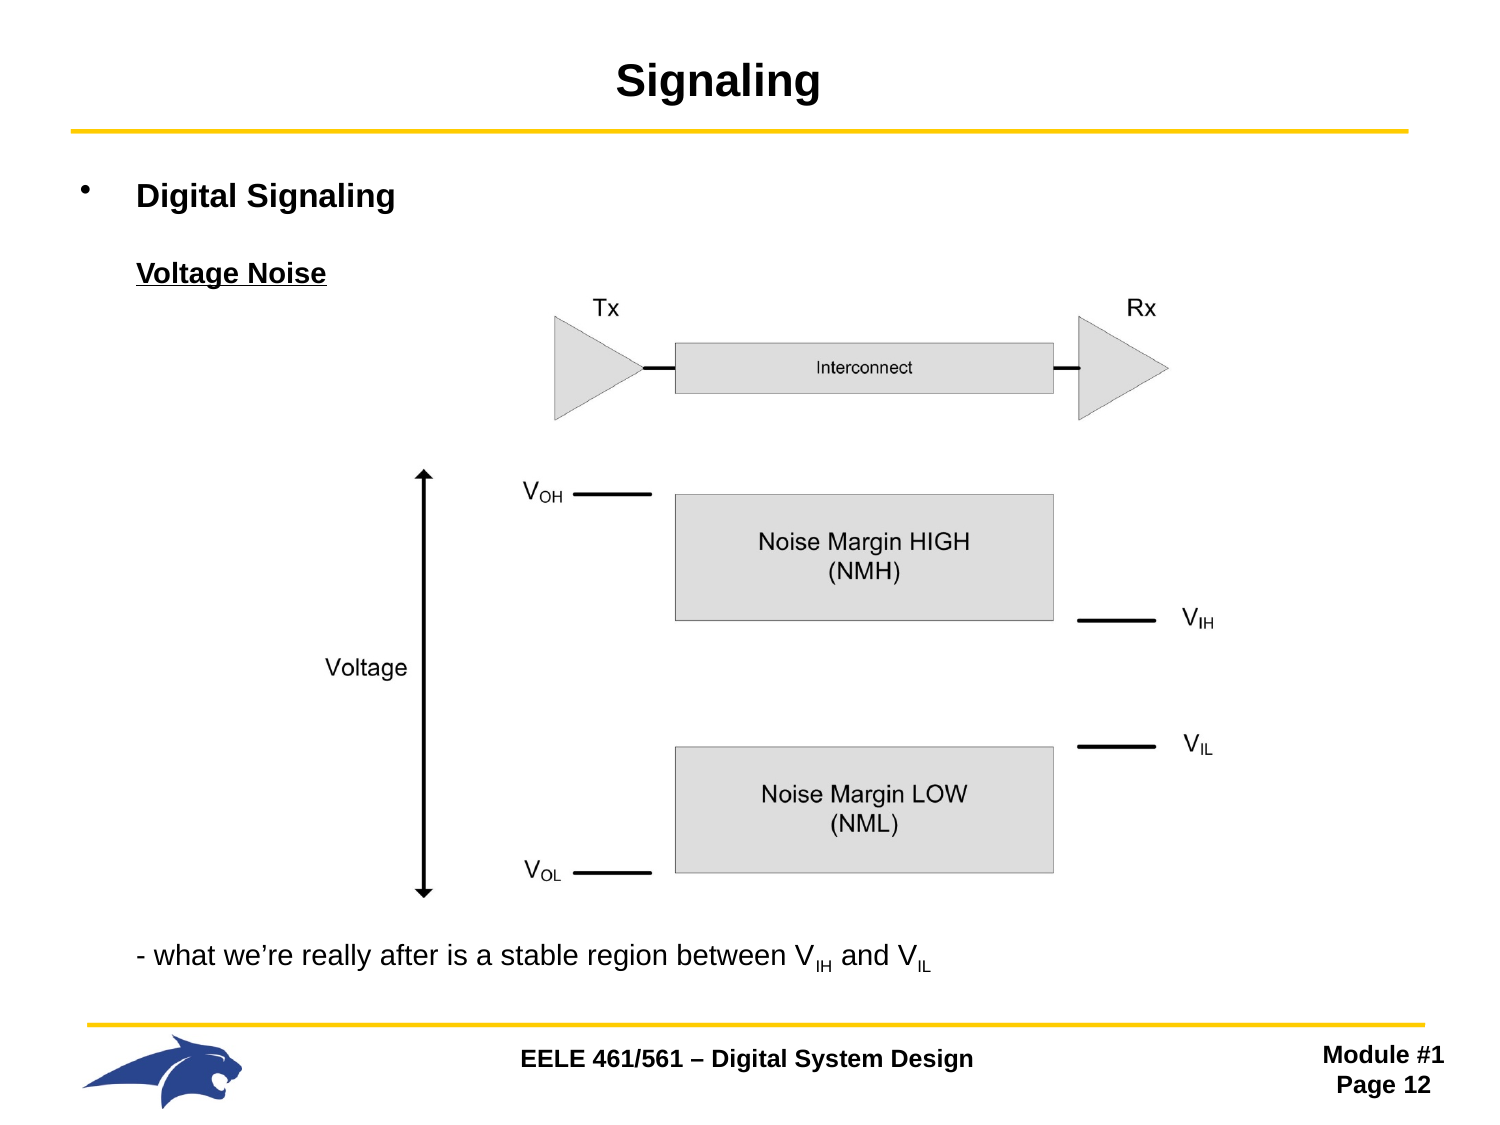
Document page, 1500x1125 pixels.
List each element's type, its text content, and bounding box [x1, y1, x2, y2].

picture [324, 290, 1215, 898]
picture [82, 1034, 242, 1109]
title Signaling [87, 37, 1363, 120]
list Digital Signaling Voltage Noise - what we’re really after is a stable region between VIH and VIL [64, 166, 1454, 1000]
